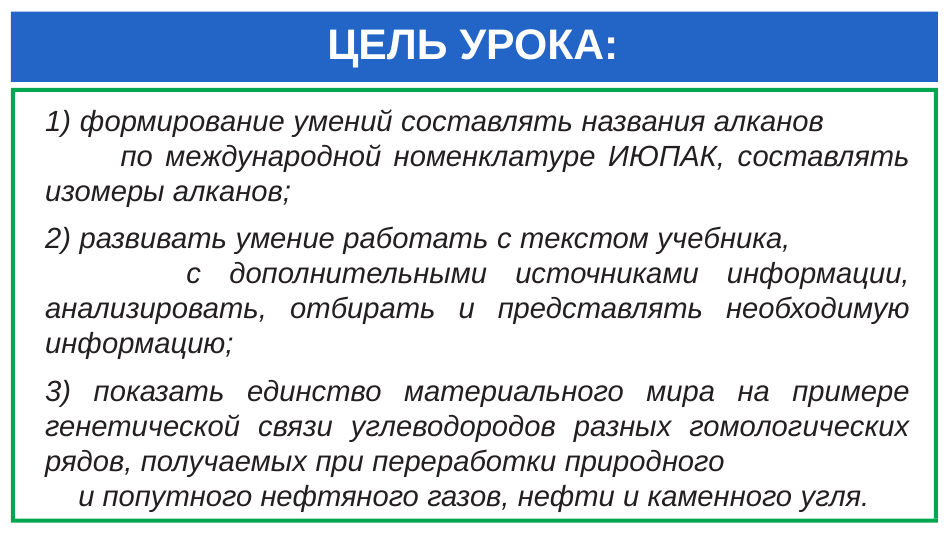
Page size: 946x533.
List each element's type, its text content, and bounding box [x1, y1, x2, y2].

list 1) формирование умений составлять названия алканов по международной номенклатуре ИЮПАК, составлять изомеры алканов; 2) развивать умение работать с текстом учебника, с дополнительными источниками информации, анализировать, отбирать и представлять необходимую информацию; 3) показать единство материального мира на примере генетической связи углеводородов разных гомологических рядов, получаемых при переработки природного и попутного нефтяного газов, нефти и каменного угля. [27, 102, 911, 517]
title ЦЕЛЬ УРОКА: [49, 16, 897, 69]
